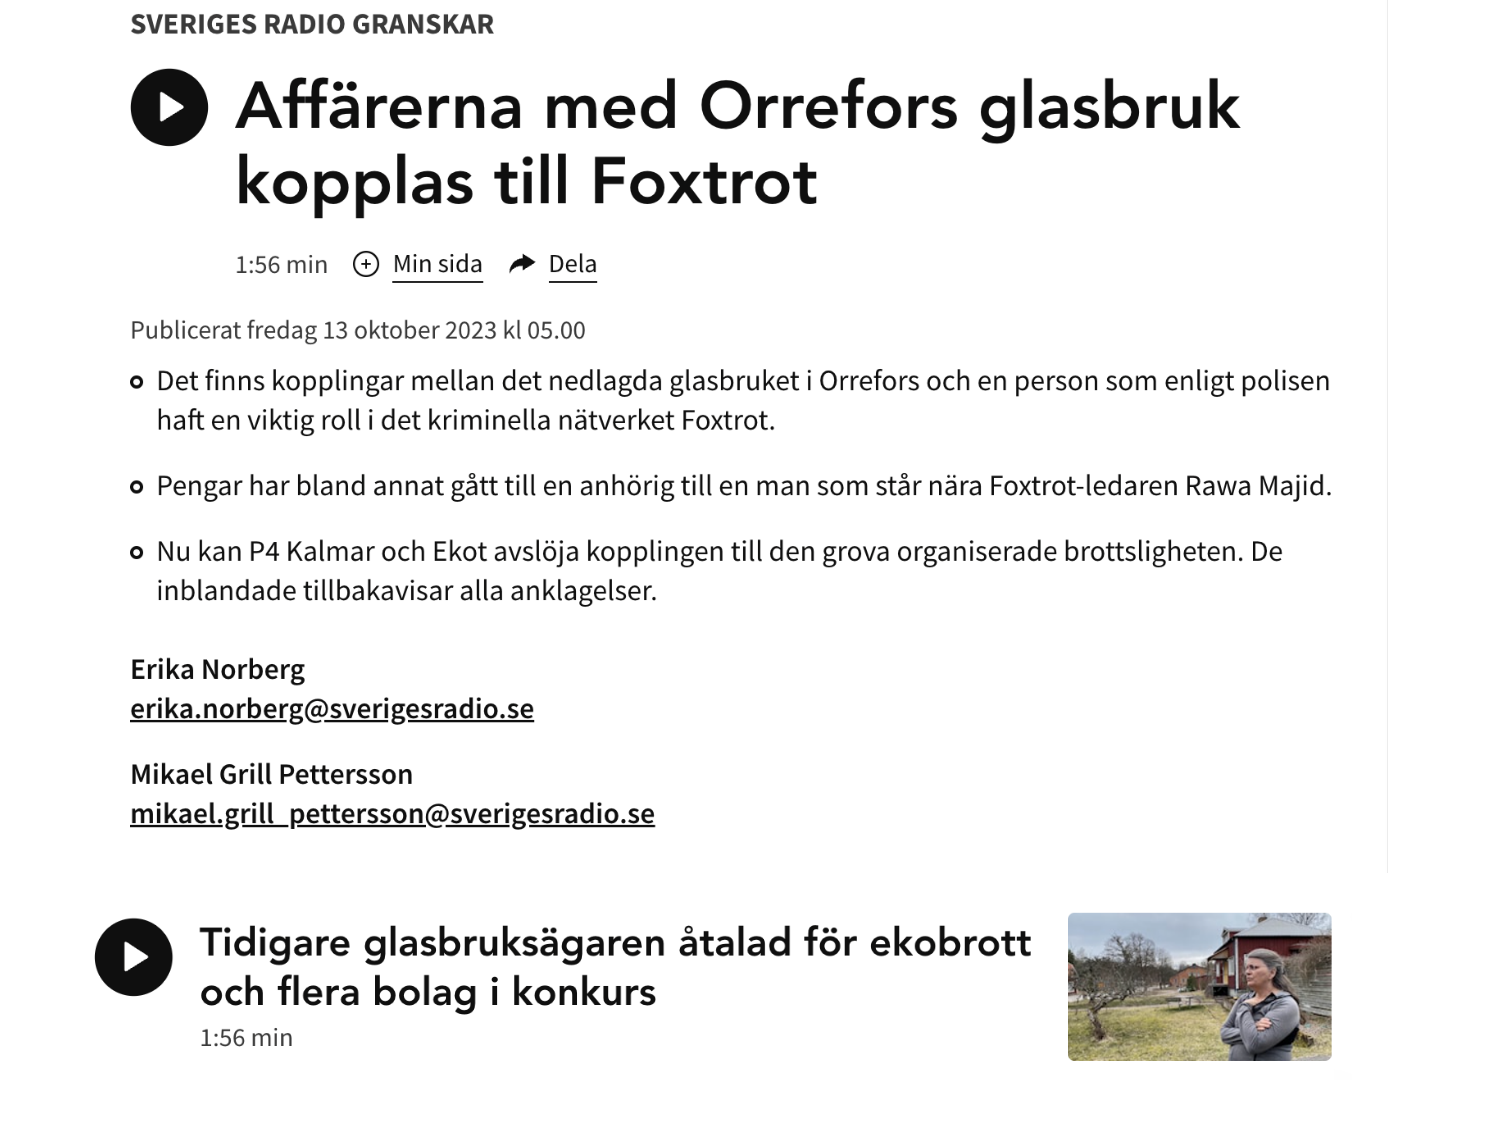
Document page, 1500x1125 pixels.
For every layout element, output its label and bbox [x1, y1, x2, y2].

picture [112, 0, 1388, 874]
picture [76, 892, 1352, 1080]
